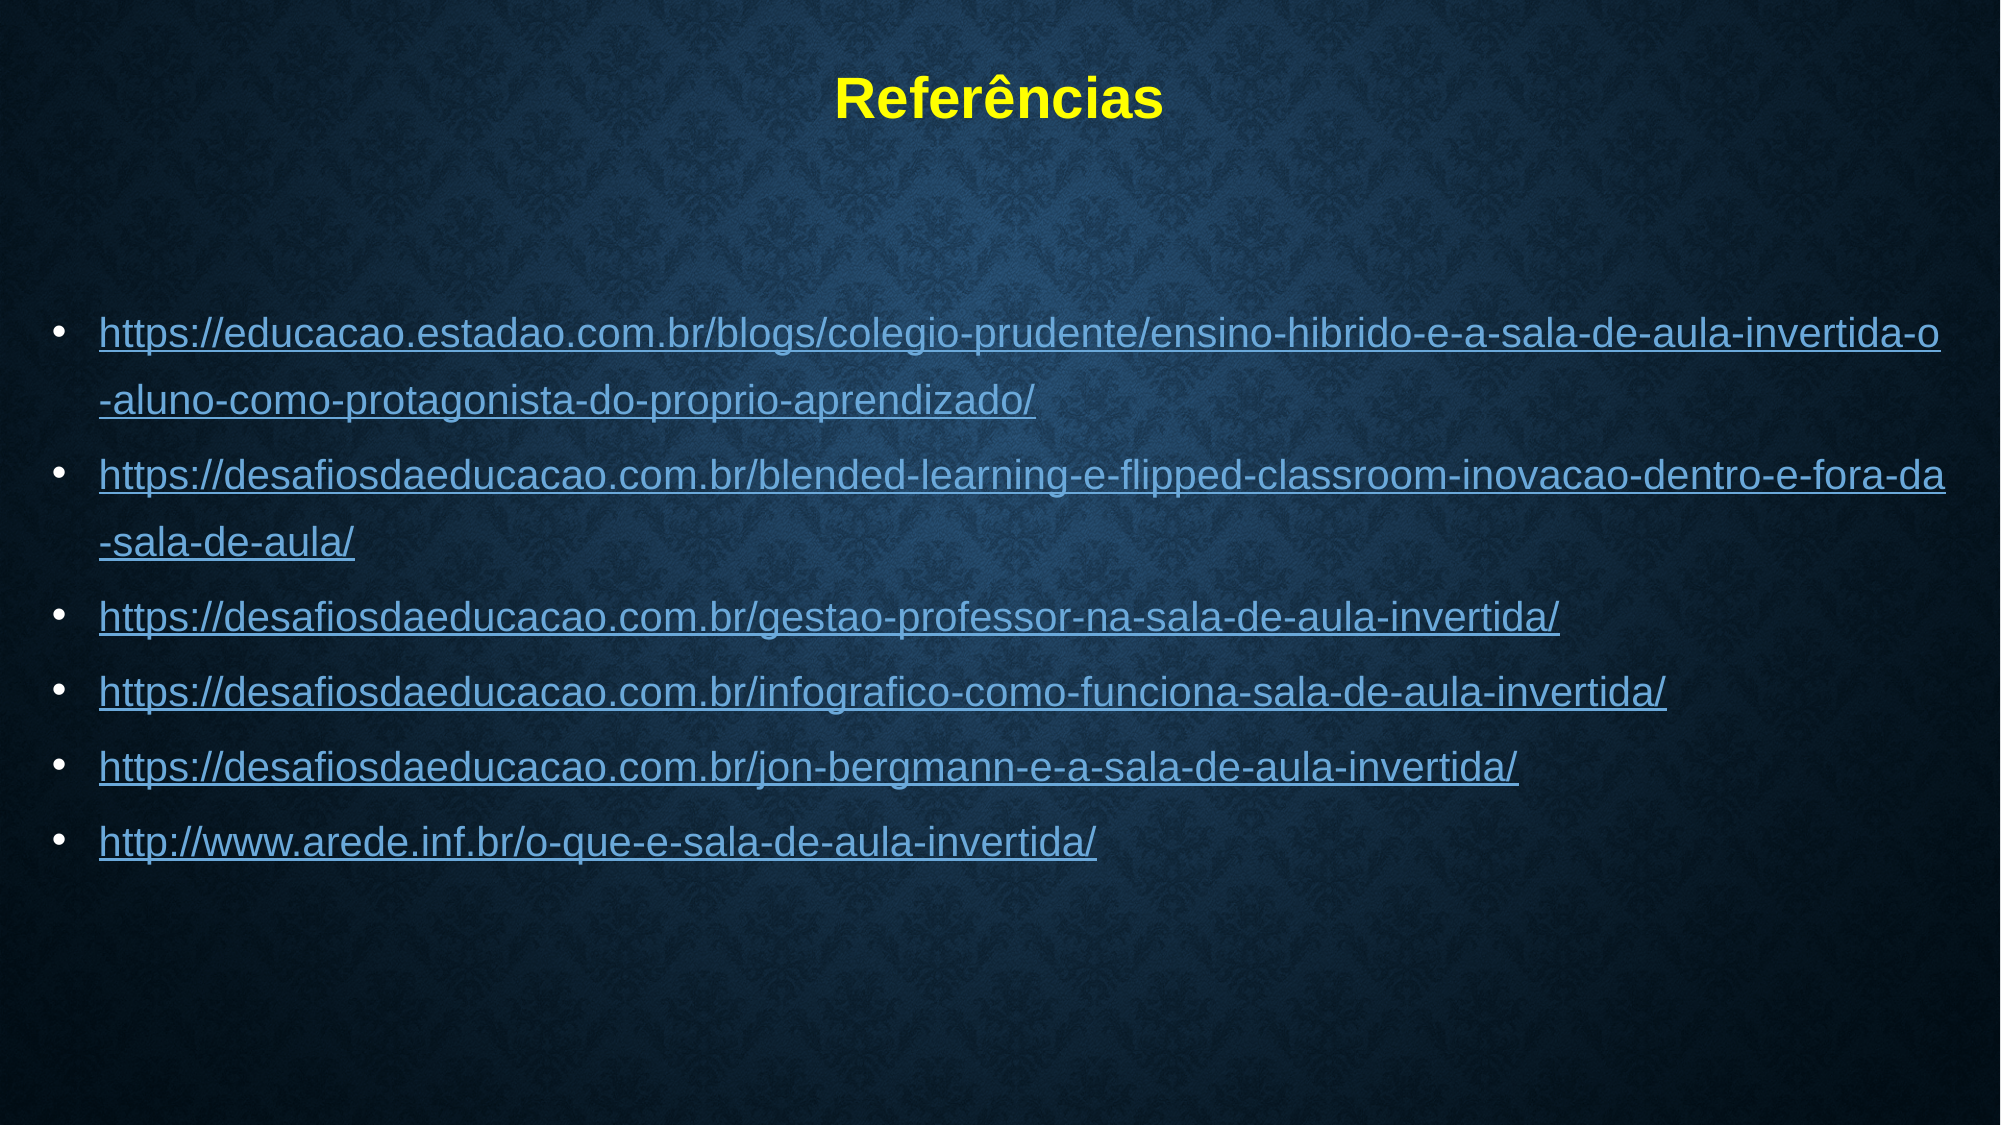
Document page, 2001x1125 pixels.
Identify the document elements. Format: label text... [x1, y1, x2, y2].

text_box https://educacao.estadao.com.br/blogs/colegio-prudente/ensino-hibrido-e-a-sala-de-aula-invertida-o-aluno-como-protagonista-do-proprio-aprendizado/ https://desafiosdaeducacao.com.br/blended-learning-e-flipped-classroom-inovacao-dentro-e-fora-da-sala-de-aula/ https://desafiosdaeducacao.com.br/gestao-professor-na-sala-de-aula-invertida/ https://desafiosdaeducacao.com.br/infografico-como-funciona-sala-de-aula-invertida/ https://desafiosdaeducacao.com.br/jon-bergmann-e-a-sala-de-aula-invertida/ http://www.arede.inf.br/o-que-e-sala-de-aula-invertida/ [37, 273, 1963, 814]
text_box Referências [0, 52, 2000, 138]
